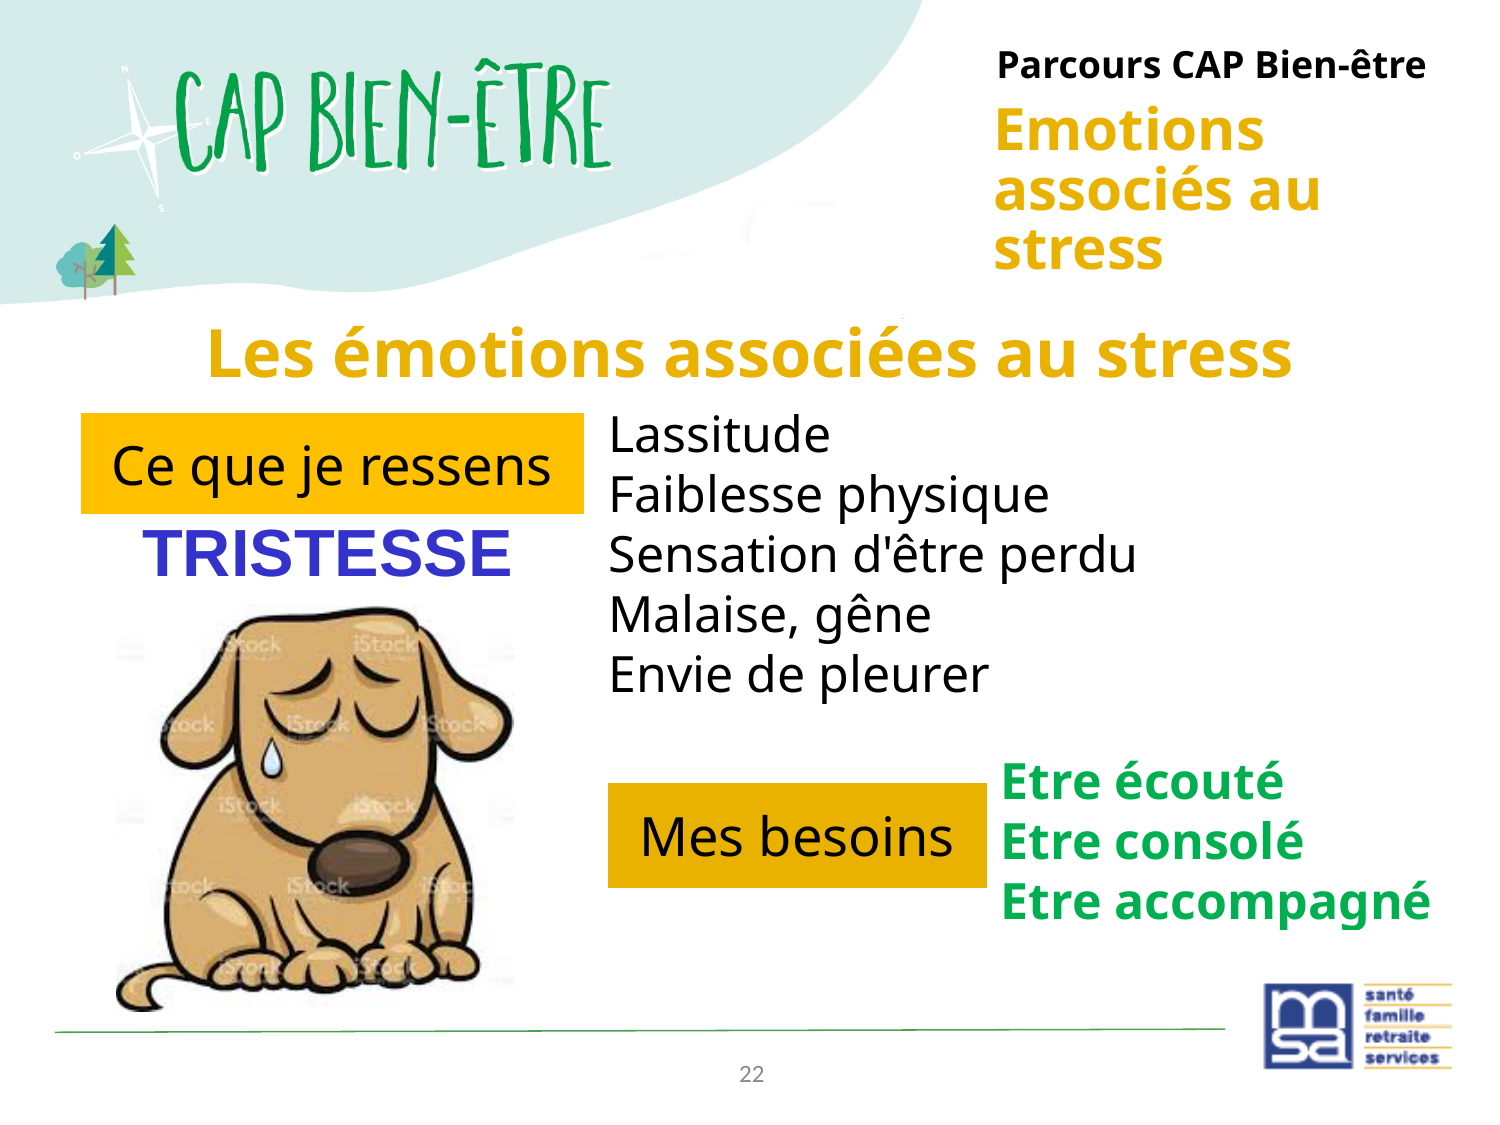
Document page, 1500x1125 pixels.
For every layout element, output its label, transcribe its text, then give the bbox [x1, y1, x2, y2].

text_box Etre écouté Etre consolé Etre accompagné [986, 742, 1500, 955]
text_box TRISTESSE [127, 516, 585, 597]
text_box Emotions associés au stress [945, 117, 1412, 268]
text_box Ce que je ressens [79, 412, 585, 516]
picture [0, 0, 941, 320]
text_box Les émotions associées au stress [0, 305, 1500, 409]
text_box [54, 1028, 1226, 1033]
text_box 22 [54, 1042, 1245, 1103]
picture [1250, 929, 1476, 1125]
text_box Parcours CAP Bien-être [968, 34, 1455, 94]
slide_number – 22 [560, 1027, 1245, 1042]
text_box Mes besoins [608, 783, 987, 887]
picture [116, 605, 514, 1012]
text_box Lassitude Faiblesse physique Sensation d'être perdu Malaise, gêne Envie de pleurer [608, 409, 1500, 742]
